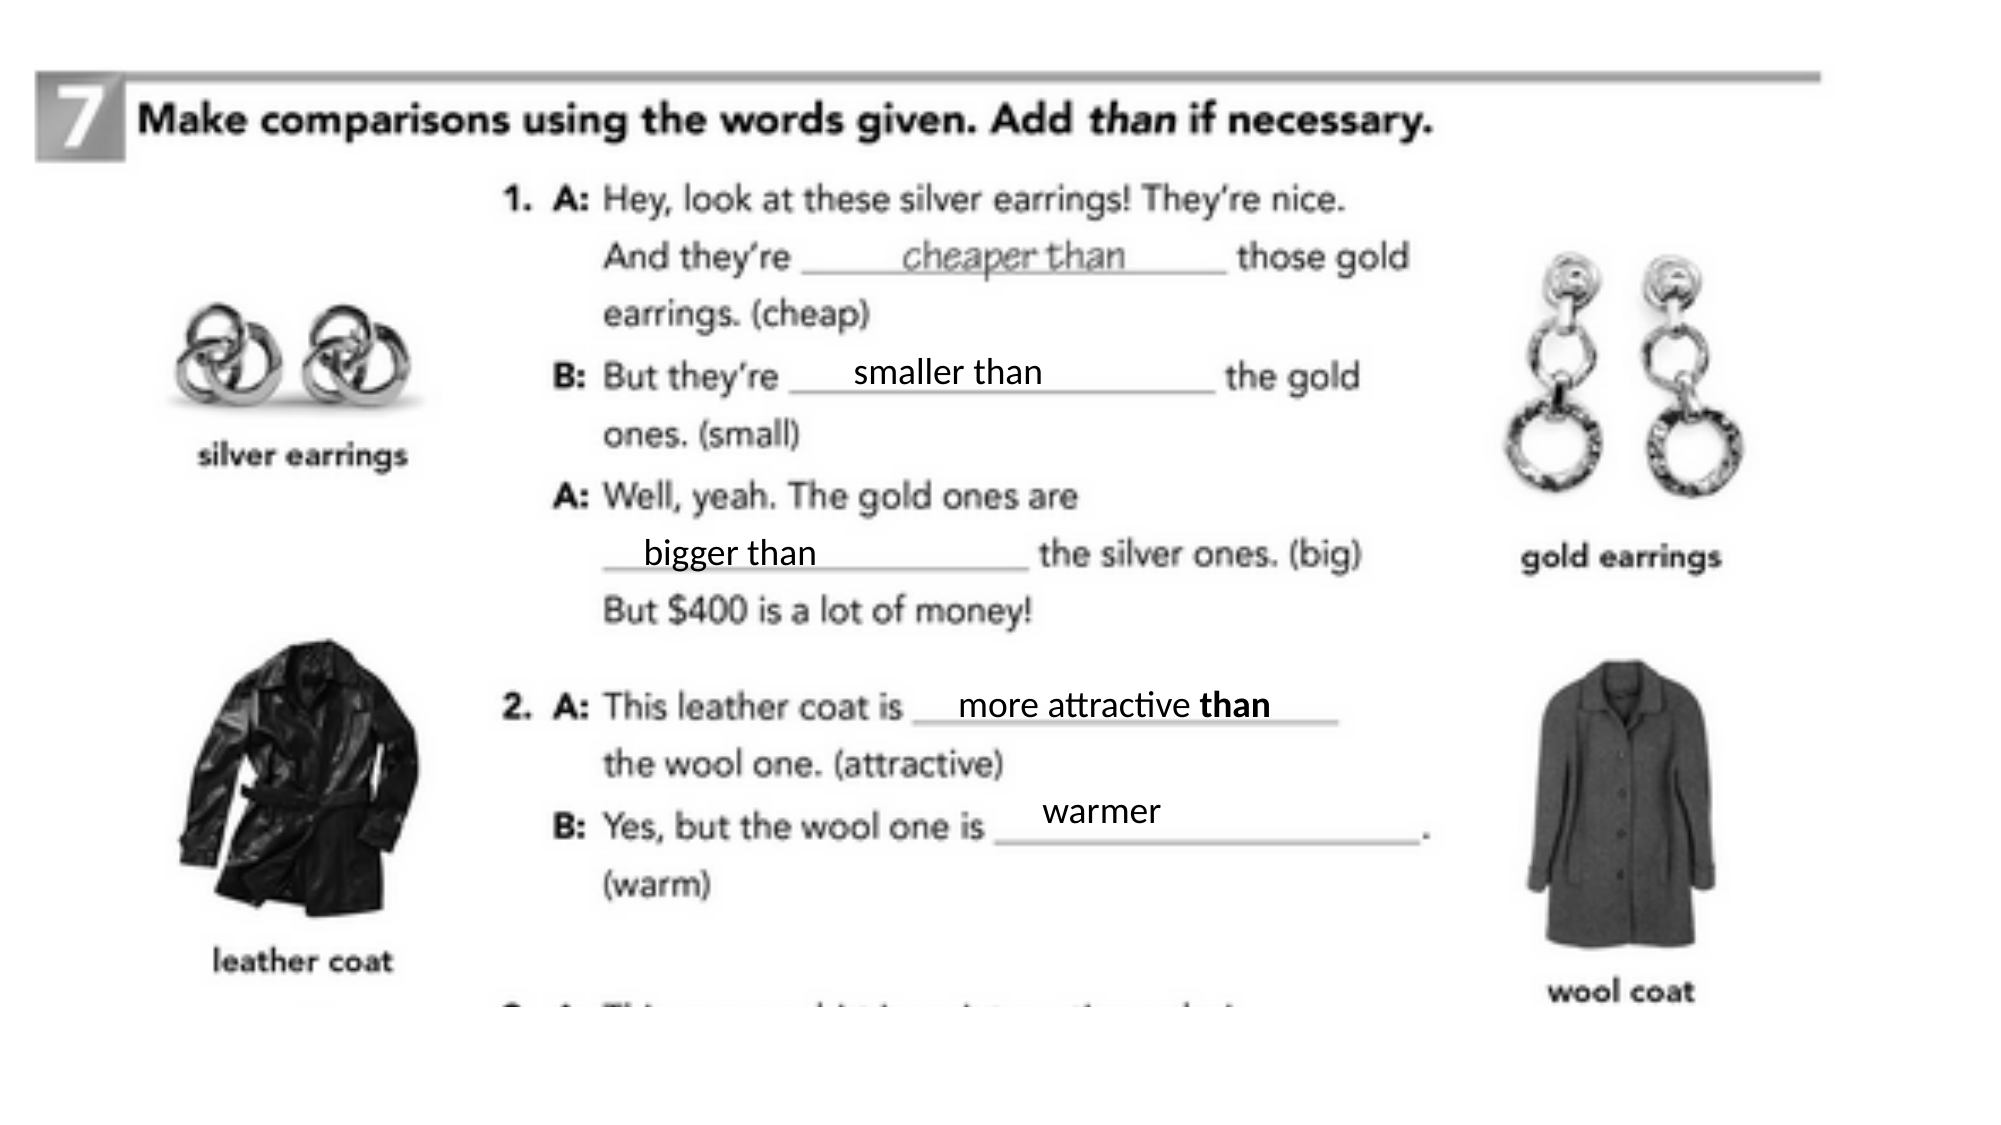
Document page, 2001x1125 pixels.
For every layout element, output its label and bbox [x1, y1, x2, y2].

picture [34, 62, 1853, 1007]
